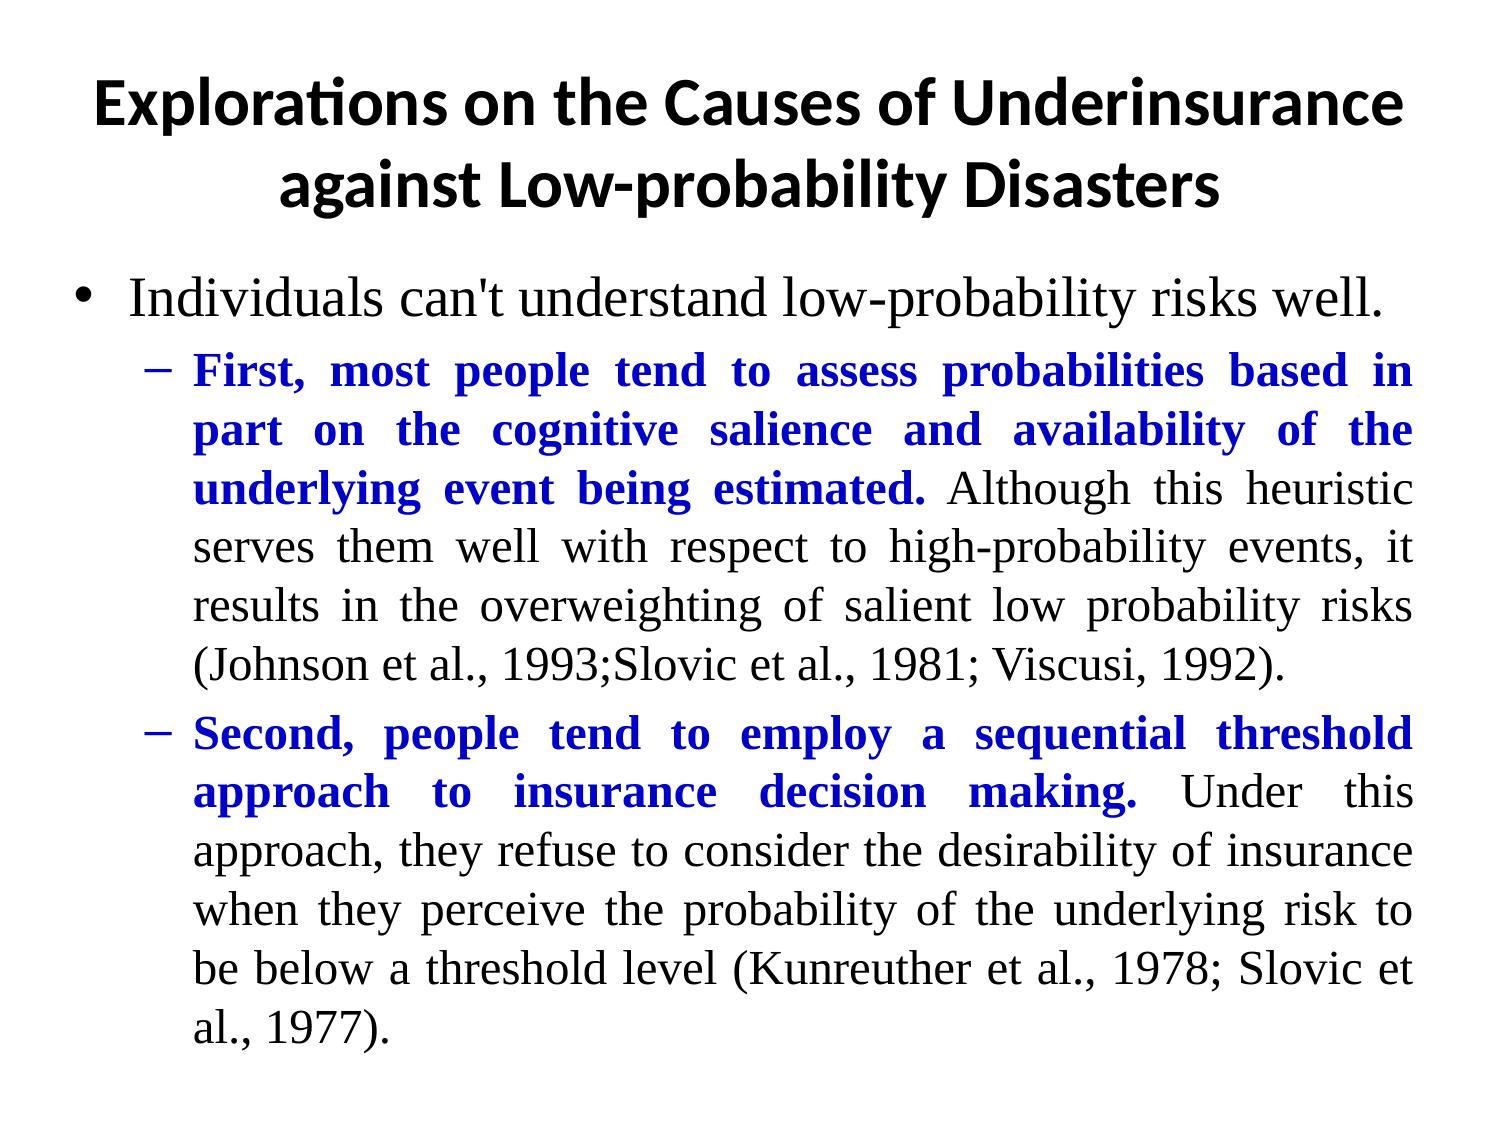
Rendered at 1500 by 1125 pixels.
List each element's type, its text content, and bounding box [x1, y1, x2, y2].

title Explorations on the Causes of Underinsurance against Low-probability Disasters [75, 45, 1425, 222]
list Individuals can't understand low-probability risks well. First, most people tend to assess probabilities based in part on the cognitive salience and availability of the underlying event being estimated. Although this heuristic serves them well with respect to high-probability events, it results in the overweighting of salient low probability risks (Johnson et al., 1993;Slovic et al., 1981; Viscusi, 1992). Second, people tend to employ a sequential threshold approach to insurance decision making. Under this approach, they refuse to consider the desirability of insurance when they perceive the probability of the underlying risk to be below a threshold level (Kunreuther et al., 1978; Slovic et al., 1977). [58, 222, 1430, 1090]
